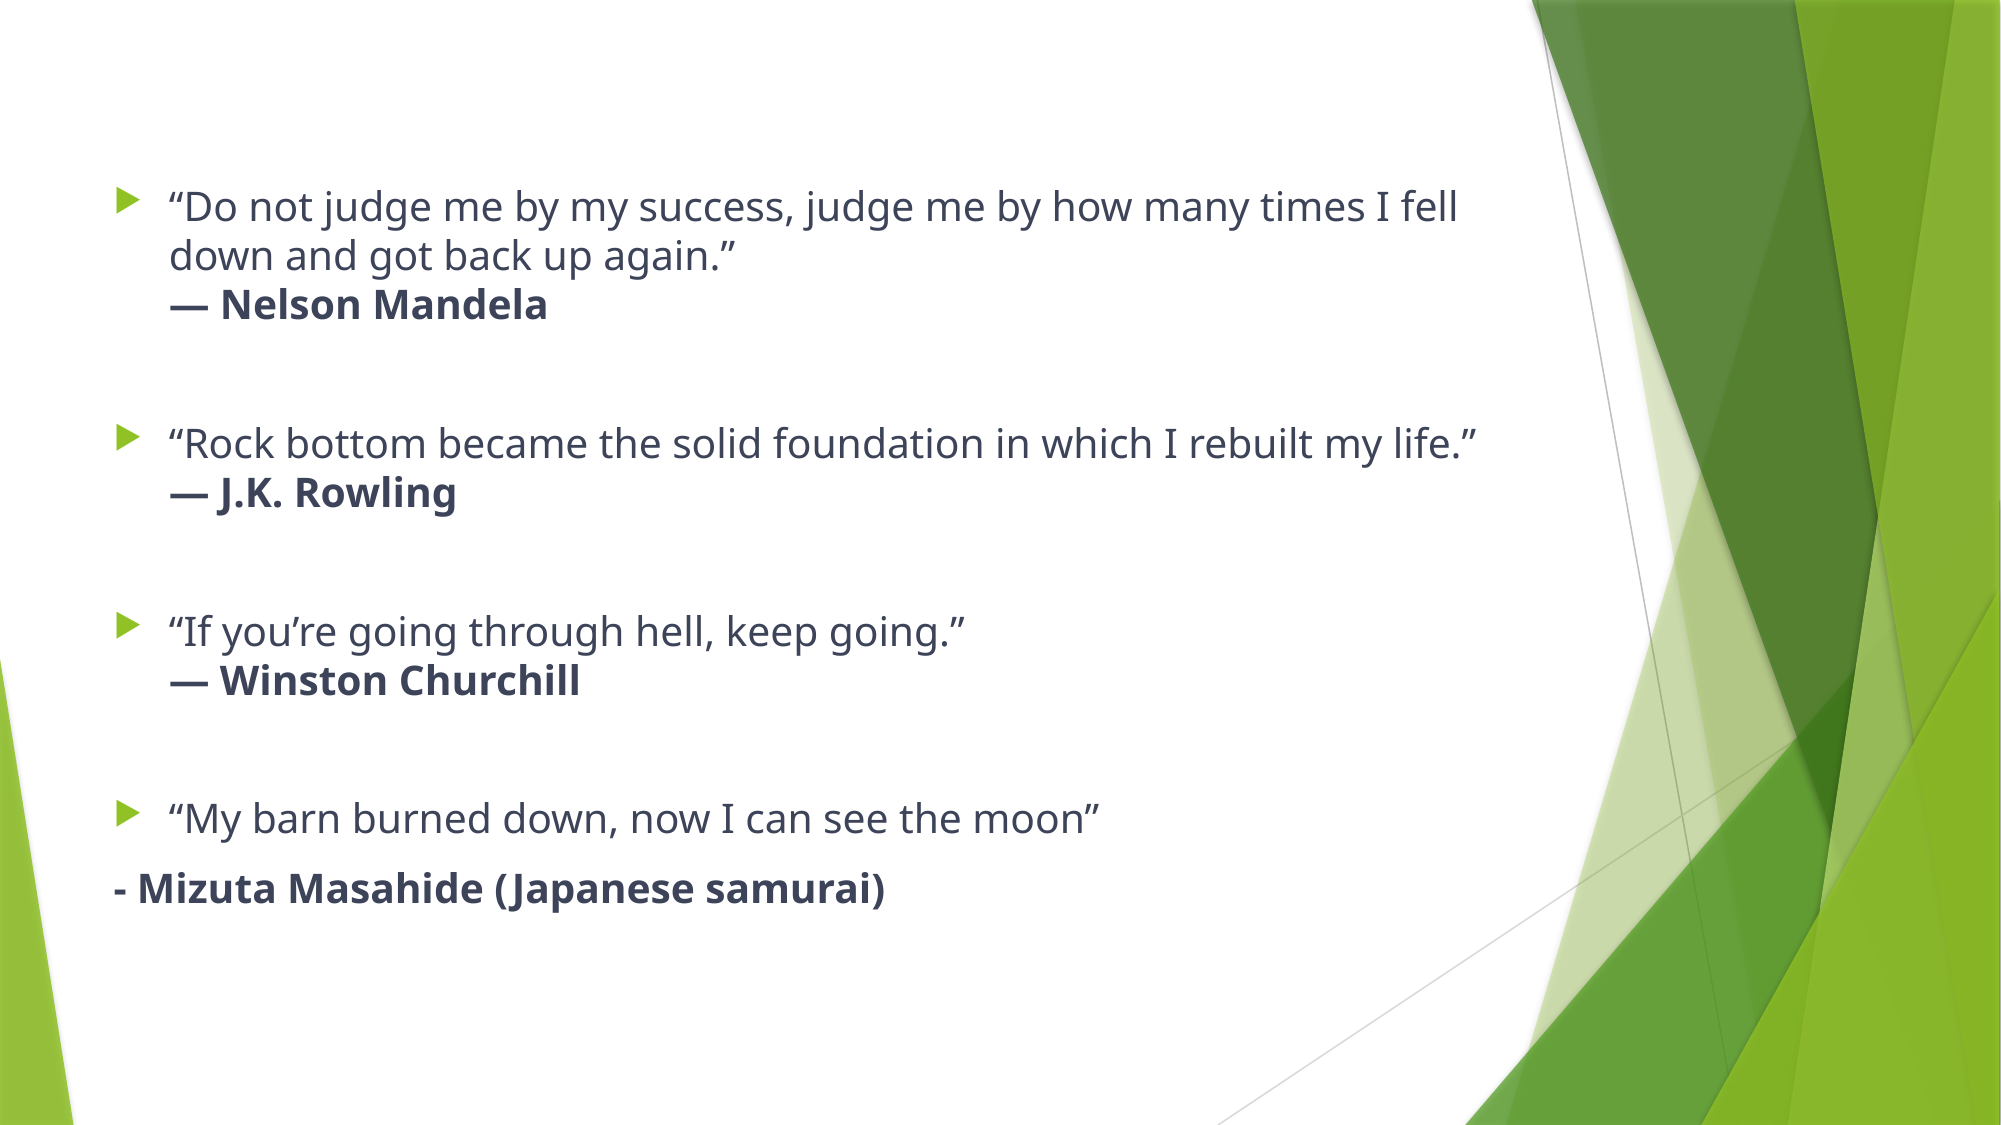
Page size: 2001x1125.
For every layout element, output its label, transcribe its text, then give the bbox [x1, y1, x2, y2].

list “Do not judge me by my success, judge me by how many times I fell down and got back up again.” ― Nelson Mandela “Rock bottom became the solid foundation in which I rebuilt my life.” ― J.K. Rowling “If you’re going through hell, keep going.” ― Winston Churchill “My barn burned down, now I can see the moon” - Mizuta Masahide (Japanese samurai) [98, 173, 1509, 960]
